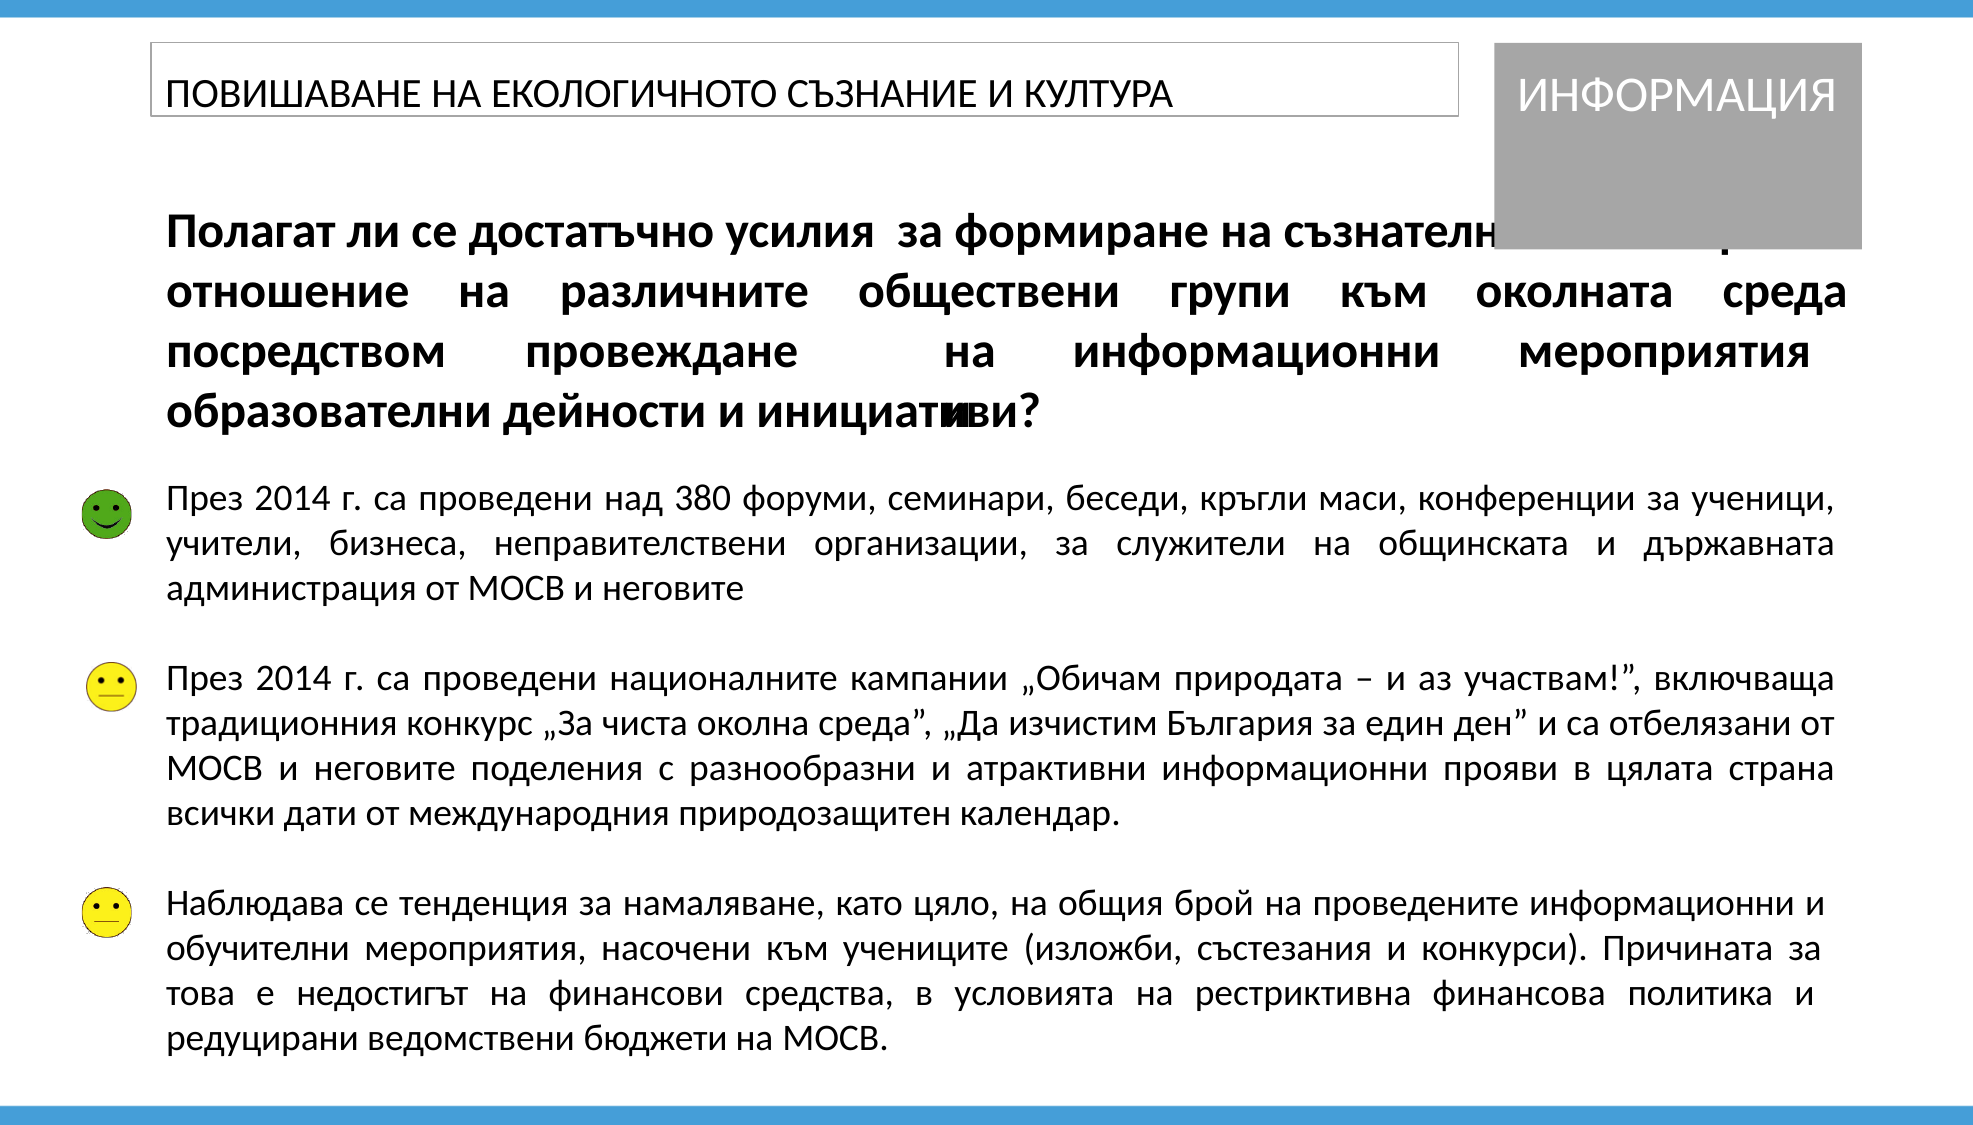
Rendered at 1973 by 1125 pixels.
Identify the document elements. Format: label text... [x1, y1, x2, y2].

text_box Полагат ли се достатъчно усилия за формиране на съзнателно и отговорно [163, 197, 1850, 258]
picture [0, 0, 1973, 1125]
text_box отношение посредством [163, 257, 451, 377]
text_box ПОВИШАВАНЕ НА ЕКОЛОГИЧНОТО СЪЗНАНИЕ И КУЛТУРА [150, 42, 1459, 117]
title ИНФОРМАЦИЯ [1494, 42, 1862, 250]
text_box [81, 489, 132, 539]
text_box [81, 887, 132, 938]
text_box образователни дейности и инициативи? През 2014 г. са проведени над 380 форуми, семинари, беседи, кръгли маси, конференции за ученици, учители, бизнеса, неправителствени организации, за служители на общинската и държавната администрация от МОСВ и неговите През 2014 г. са проведени националните кампании „Обичам природата – и аз участвам!”, включваща традиционния конкурс „За чиста околна среда”, „Да изчистим България за един ден” и са отбелязани от МОСВ и неговите поделения с разнообразни и атрактивни информационни прояви в цялата страна всички дати от международния природозащитен календар. Наблюдава се тенденция за намаляване, като цяло, на общия брой на проведените информационни и обучителни мероприятия, насочени към учениците (изложби, състезания и конкурси). Причината за това е недостигът на финансови средства, в условията на рестриктивна финансова политика и редуцирани ведомствени бюджети на МОСВ. [163, 377, 1838, 1059]
text_box на различните обществени групи към околната среда провеждане на информационни мероприятия и [455, 257, 1849, 438]
